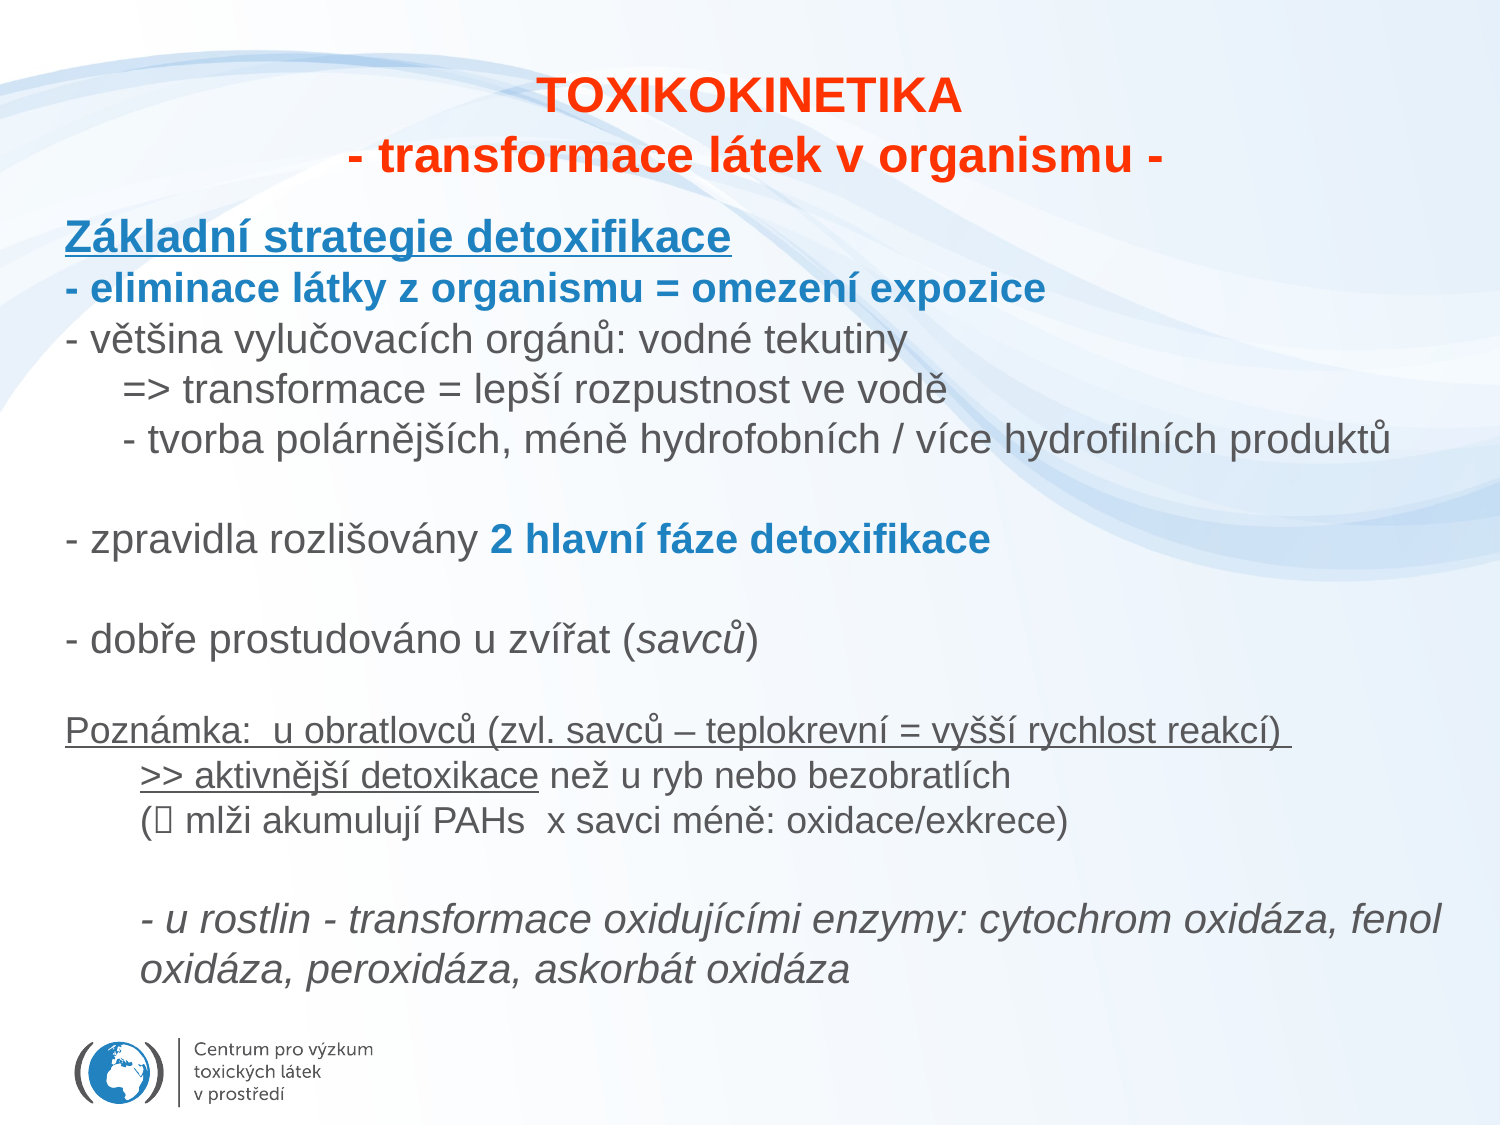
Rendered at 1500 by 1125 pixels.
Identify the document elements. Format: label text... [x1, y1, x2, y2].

text_box Základní strategie detoxifikace - eliminace látky z organismu = omezení expozice - většina vylučovacích orgánů: vodné tekutiny => transformace = lepší rozpustnost ve vodě - tvorba polárnějších, méně hydrofobních / více hydrofilních produktů - zpravidla rozlišovány 2 hlavní fáze detoxifikace - dobře prostudováno u zvířat (savců) Poznámka: u obratlovců (zvl. savců – teplokrevní = vyšší rychlost reakcí) >> aktivnější detoxikace než u ryb nebo bezobratlích ( mlži akumulují PAHs x savci méně: oxidace/exkrece) - u rostlin - transformace oxidujícími enzymy: cytochrom oxidáza, fenol oxidáza, peroxidáza, askorbát oxidáza [49, 190, 1463, 1099]
text_box TOXIKOKINETIKA - transformace látek v organismu - [49, 54, 1463, 190]
picture [0, 0, 1500, 1125]
